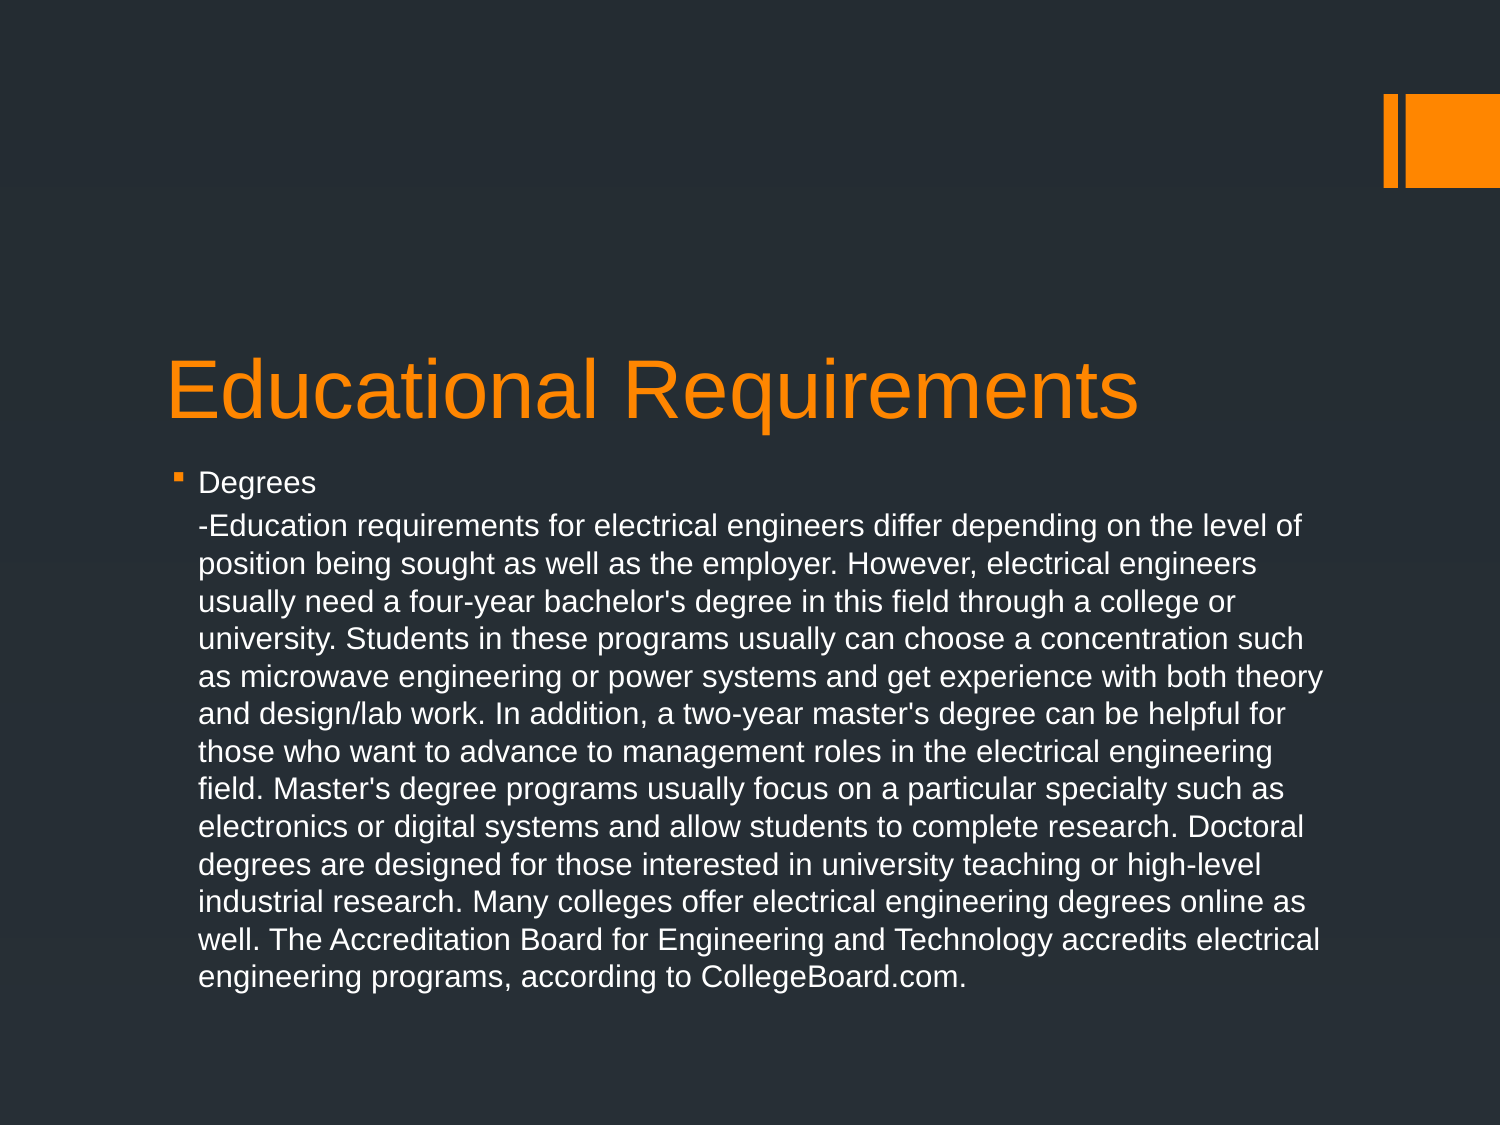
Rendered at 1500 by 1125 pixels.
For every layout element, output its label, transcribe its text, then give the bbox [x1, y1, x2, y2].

list Degrees -Education requirements for electrical engineers differ depending on the level of position being sought as well as the employer. However, electrical engineers usually need a four-year bachelor's degree in this field through a college or university. Students in these programs usually can choose a concentration such as microwave engineering or power systems and get experience with both theory and design/lab work. In addition, a two-year master's degree can be helpful for those who want to advance to management roles in the electrical engineering field. Master's degree programs usually focus on a particular specialty such as electronics or digital systems and allow students to complete research. Doctoral degrees are designed for those interested in university teaching or high-level industrial research. Many colleges offer electrical engineering degrees online as well. The Accreditation Board for Engineering and Technology accredits electrical engineering programs, according to CollegeBoard.com. [150, 454, 1350, 1035]
title Educational Requirements [150, 253, 1350, 443]
